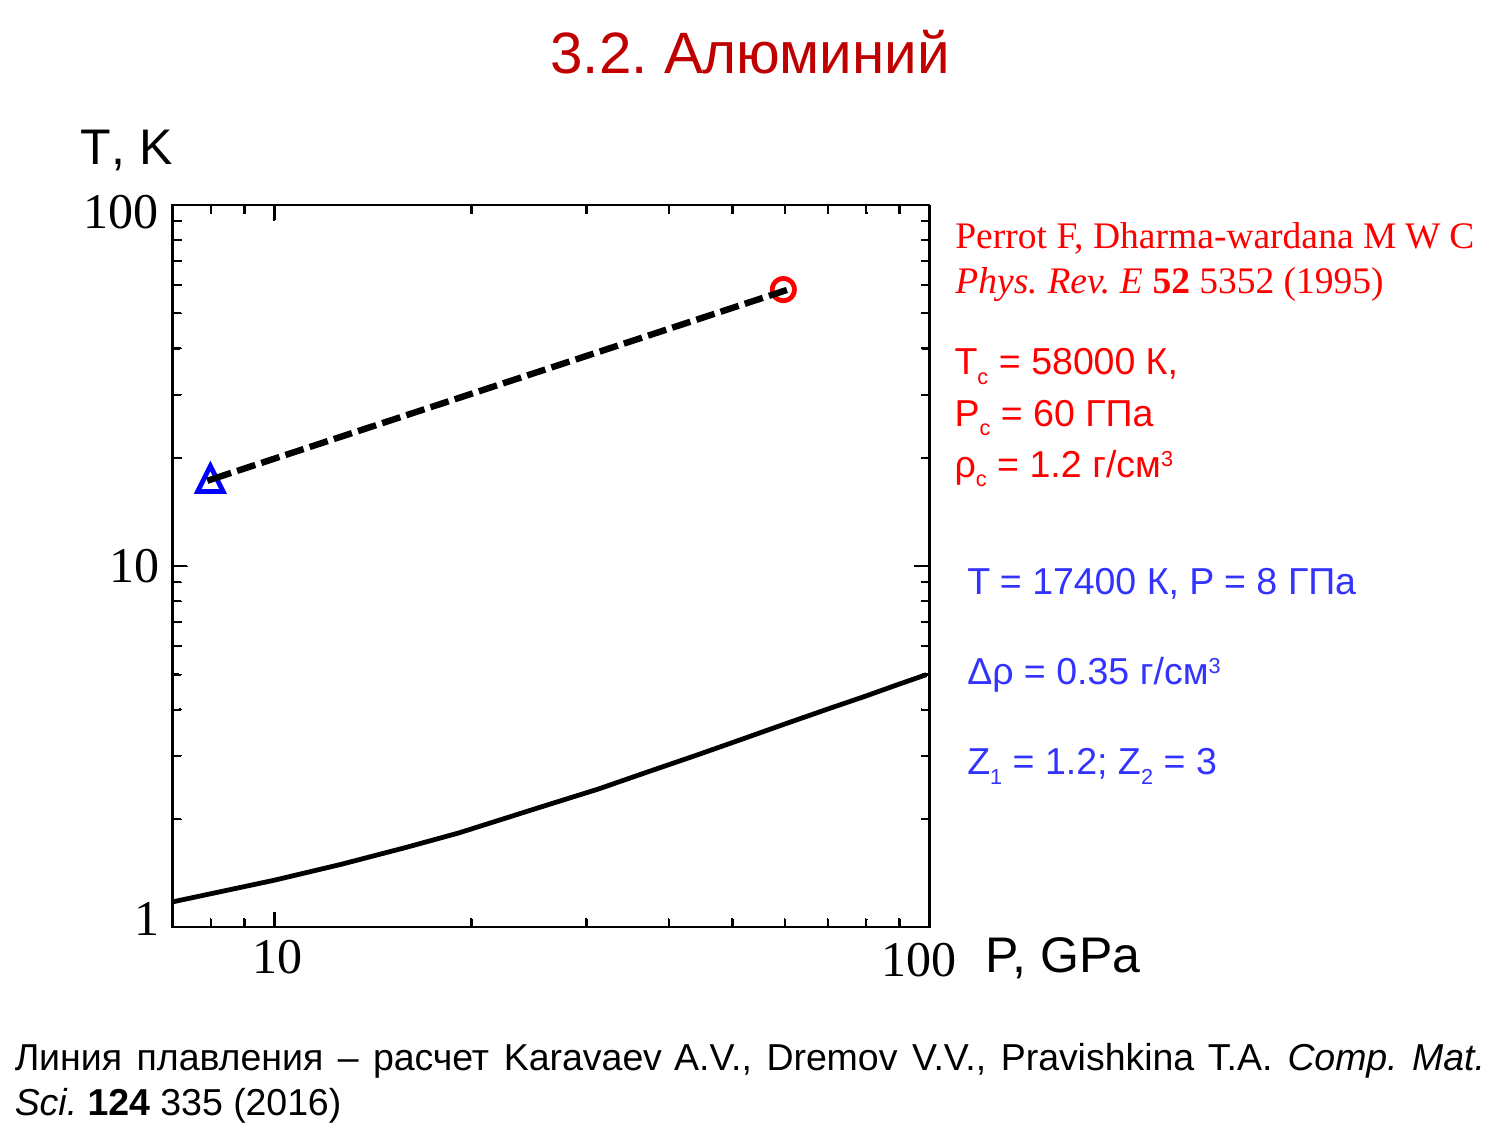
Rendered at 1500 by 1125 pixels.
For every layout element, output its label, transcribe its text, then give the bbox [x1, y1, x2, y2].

picture [168, 165, 971, 932]
text_box Линия плавления – расчет Karavaev A.V., Dremov V.V., Pravishkina T.A. Comp. Mat. Sci. 124 335 (2016) [0, 1025, 1500, 1125]
text_box Perrot F, Dharma-wardana M W C Phys. Rev. E 52 5352 (1995) [1326, 203, 1500, 309]
text_box 3.2. Алюминий [0, 8, 1500, 93]
text_box T = 17400 К, P = 8 ГПа Δρ = 0.35 г/см3 Z1 = 1.2; Z2 = 3 [1326, 549, 1481, 796]
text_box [0, 107, 1323, 995]
